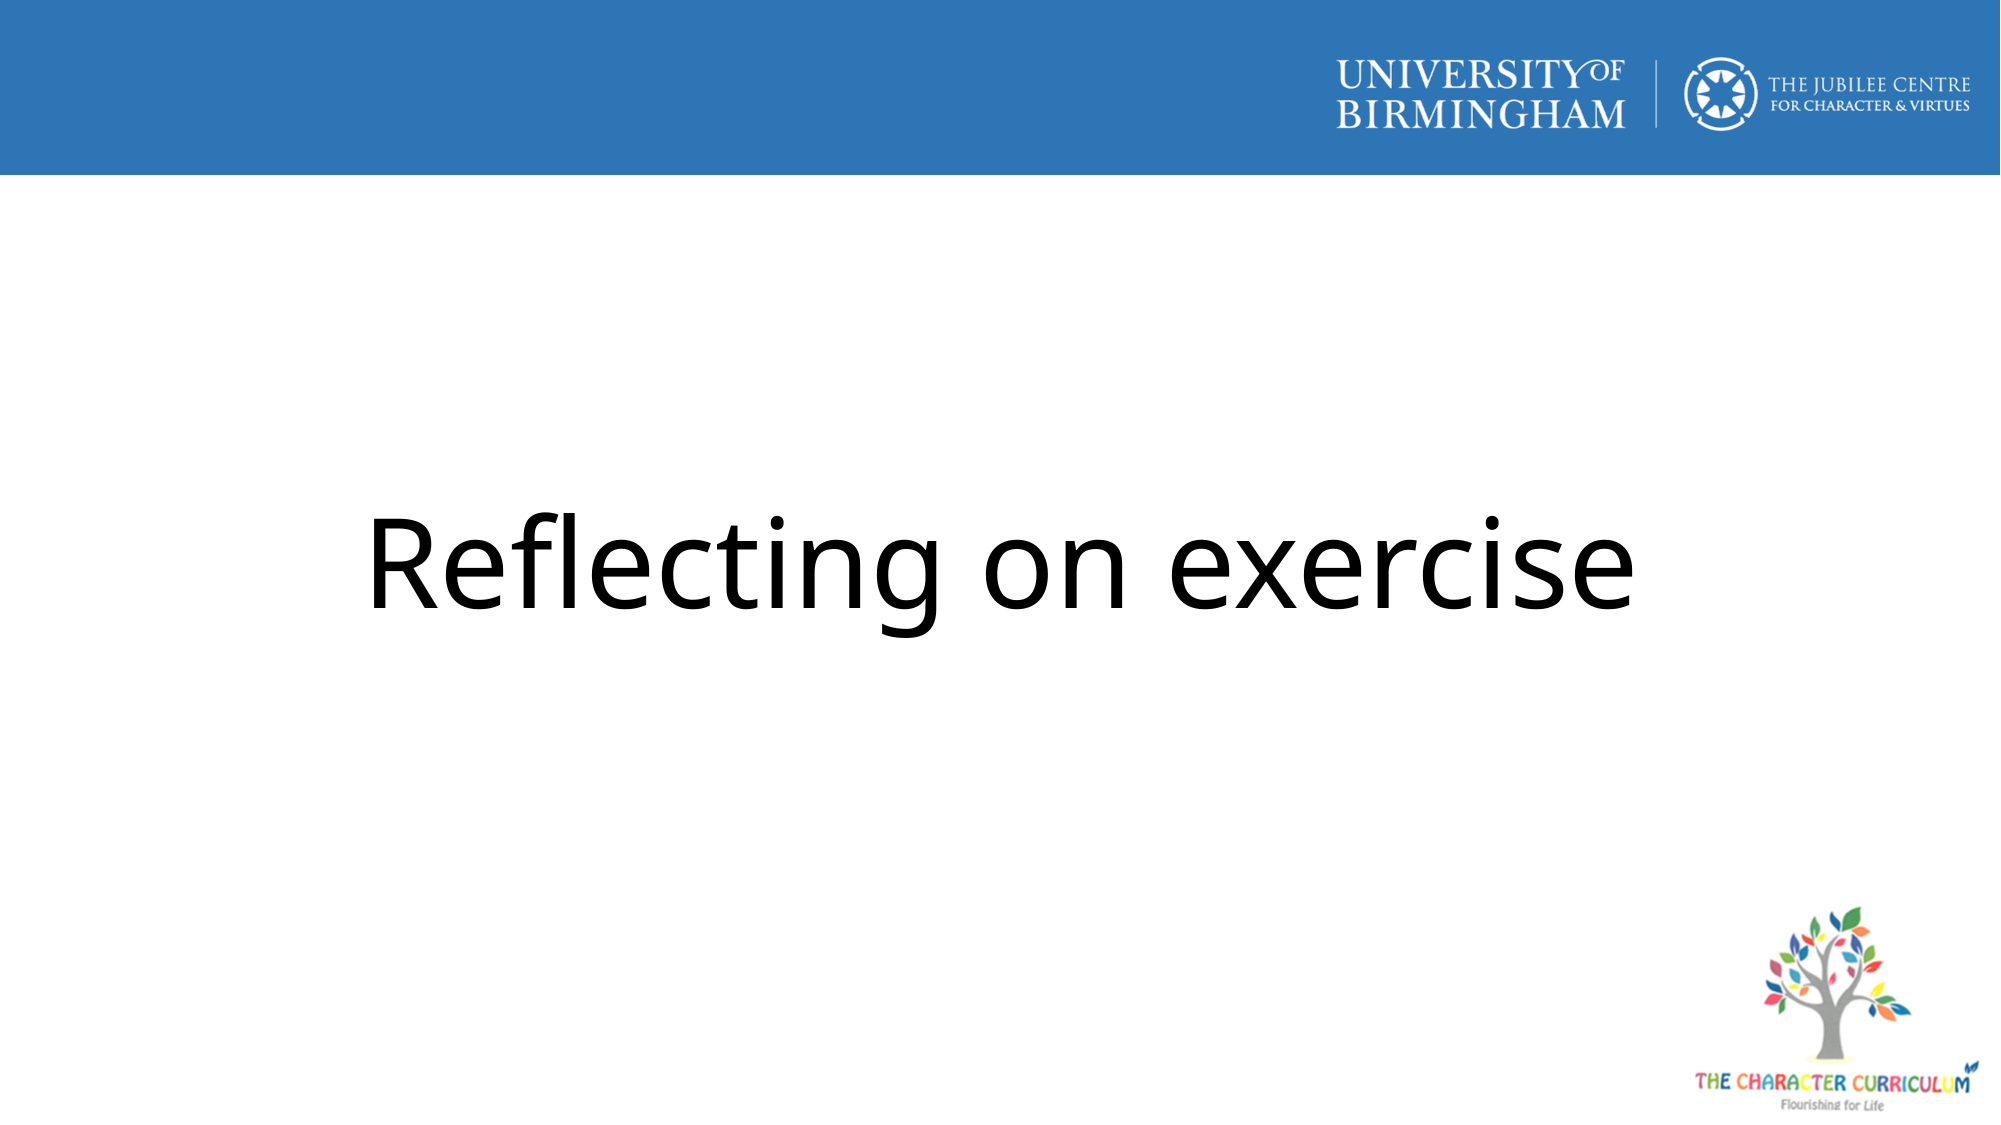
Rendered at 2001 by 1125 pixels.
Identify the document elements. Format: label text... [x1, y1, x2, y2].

picture [0, 0, 2000, 184]
title Reflecting on exercise [251, 251, 1752, 643]
picture [1679, 892, 2000, 1125]
